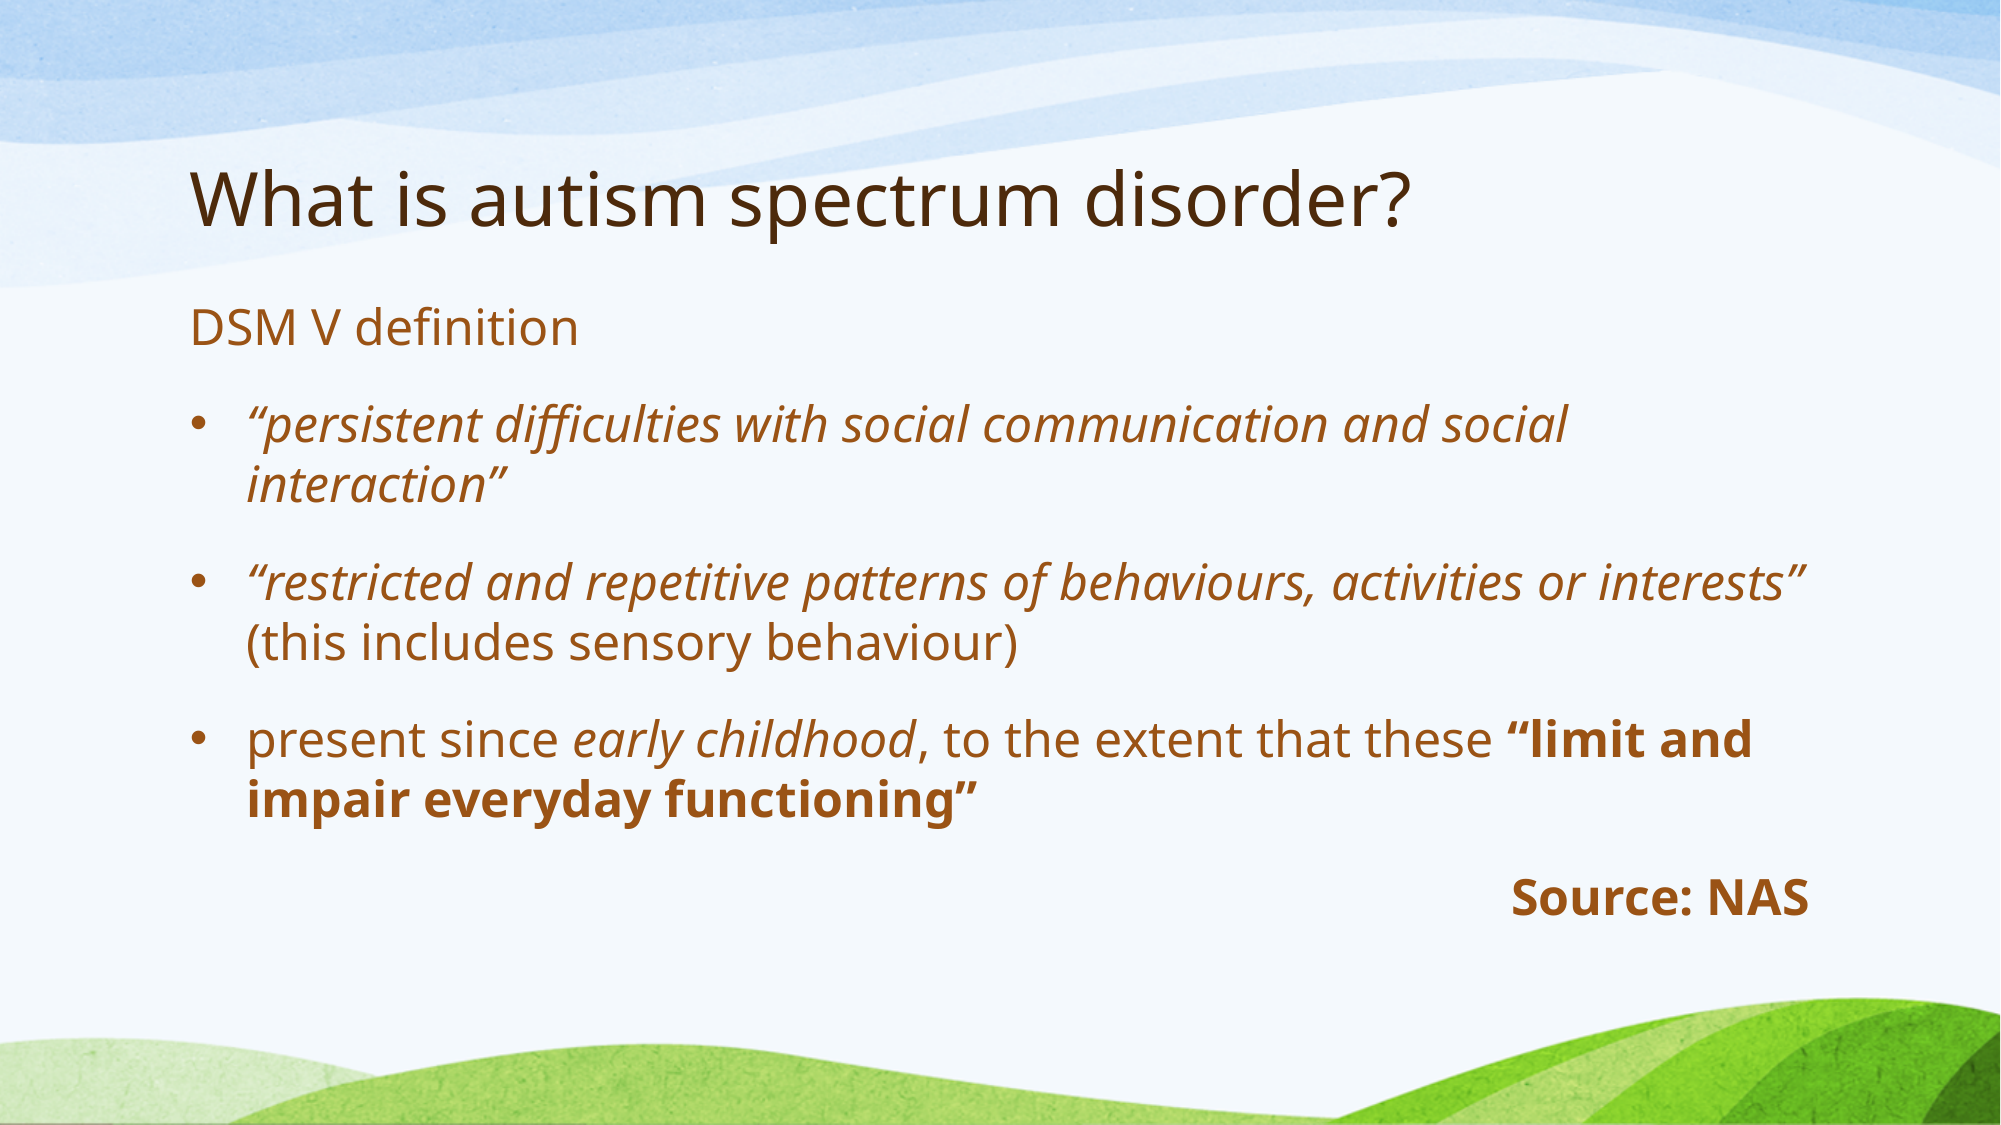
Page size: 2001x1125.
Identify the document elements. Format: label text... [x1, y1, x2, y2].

title What is autism spectrum disorder? [174, 50, 1825, 250]
list DSM V definition “persistent difficulties with social communication and social interaction” “restricted and repetitive patterns of behaviours, activities or interests” (this includes sensory behaviour) present since early childhood, to the extent that these “limit and impair everyday functioning” Source: NAS [174, 287, 1825, 982]
picture [0, 0, 2001, 1125]
